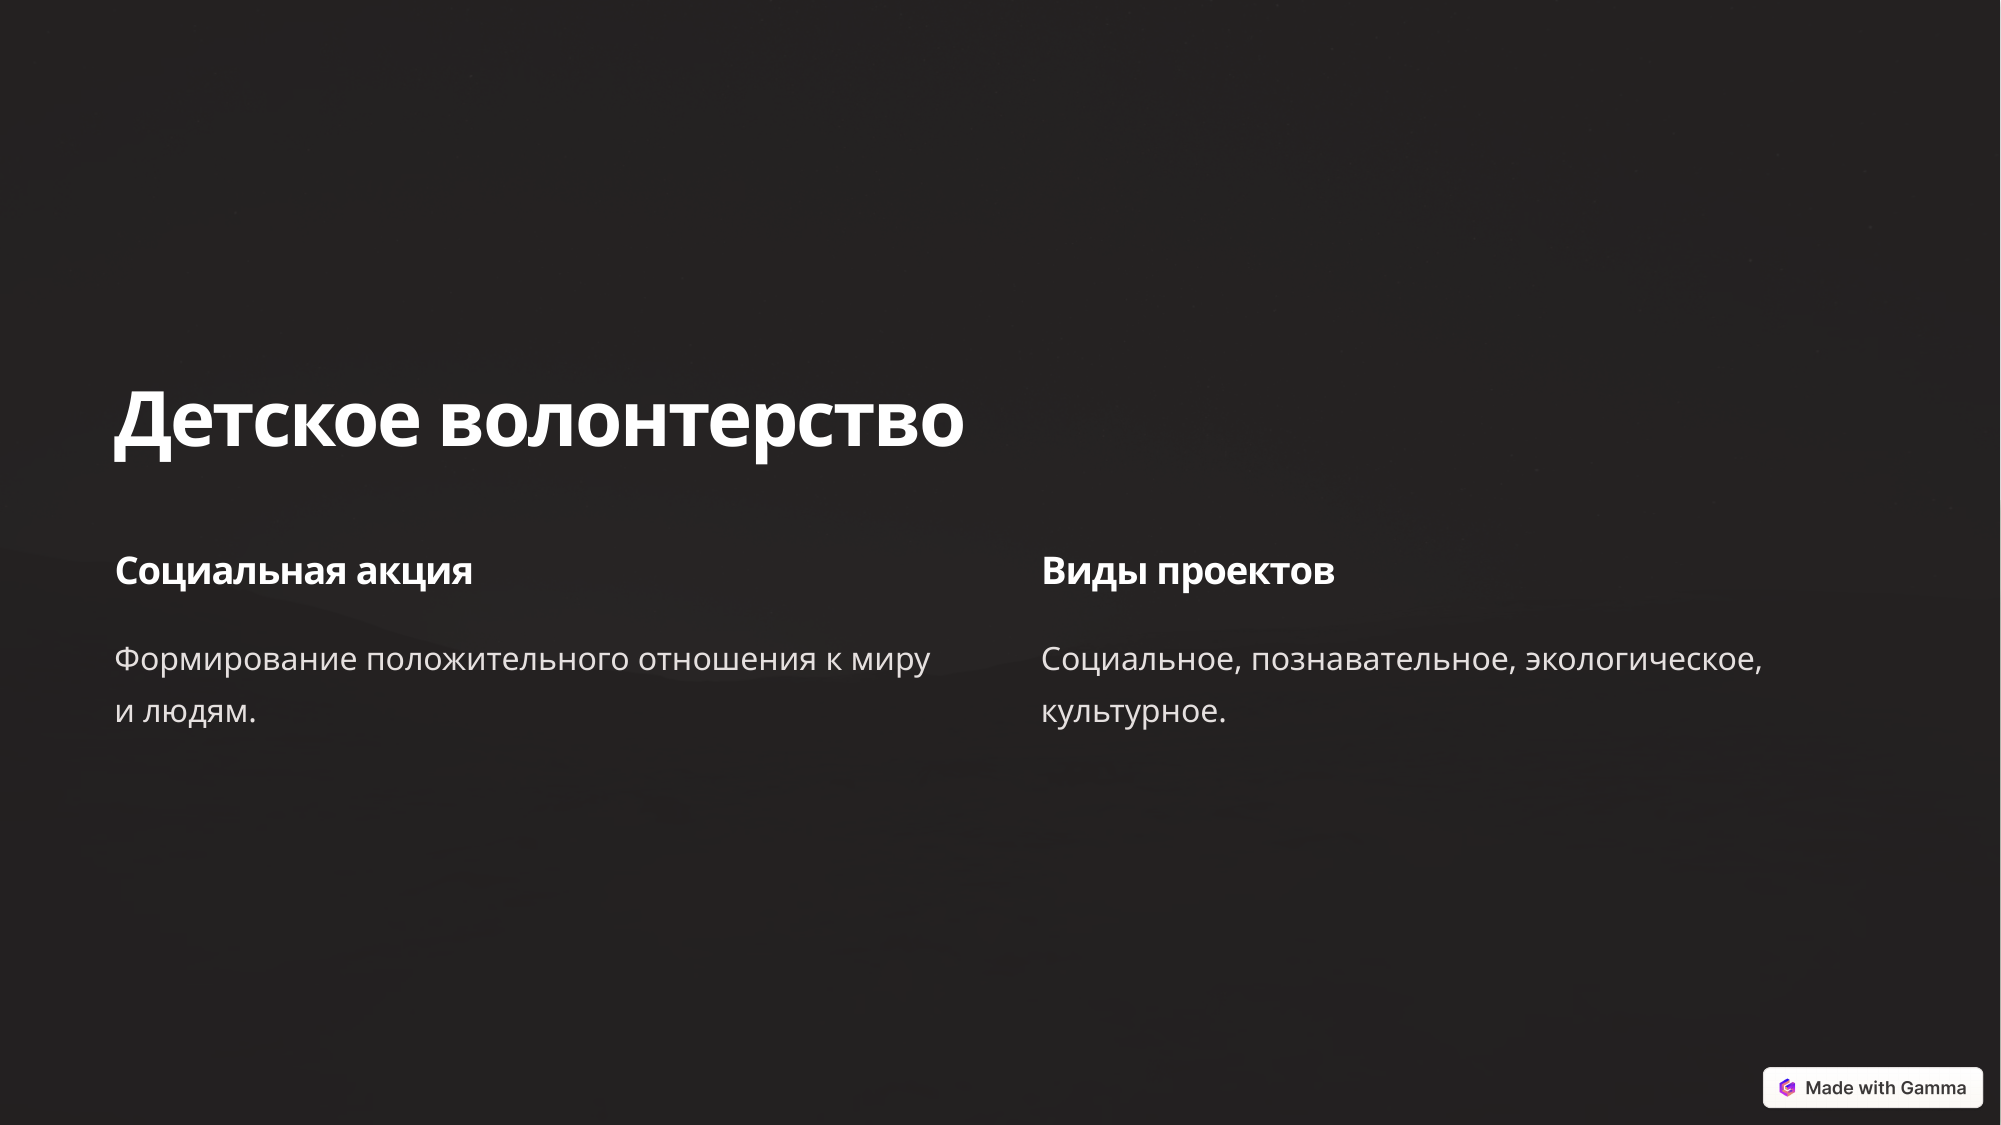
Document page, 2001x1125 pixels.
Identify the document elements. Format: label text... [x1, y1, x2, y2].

text_box Виды проектов [1040, 544, 1426, 593]
text_box Детское волонтерство [114, 365, 932, 463]
text_box Социальная акция [114, 544, 500, 593]
picture [1755, 1059, 1991, 1116]
text_box Формирование положительного отношения к миру и людям. [114, 624, 960, 730]
text_box Социальное, познавательное, экологическое, культурное. [1040, 624, 1887, 730]
